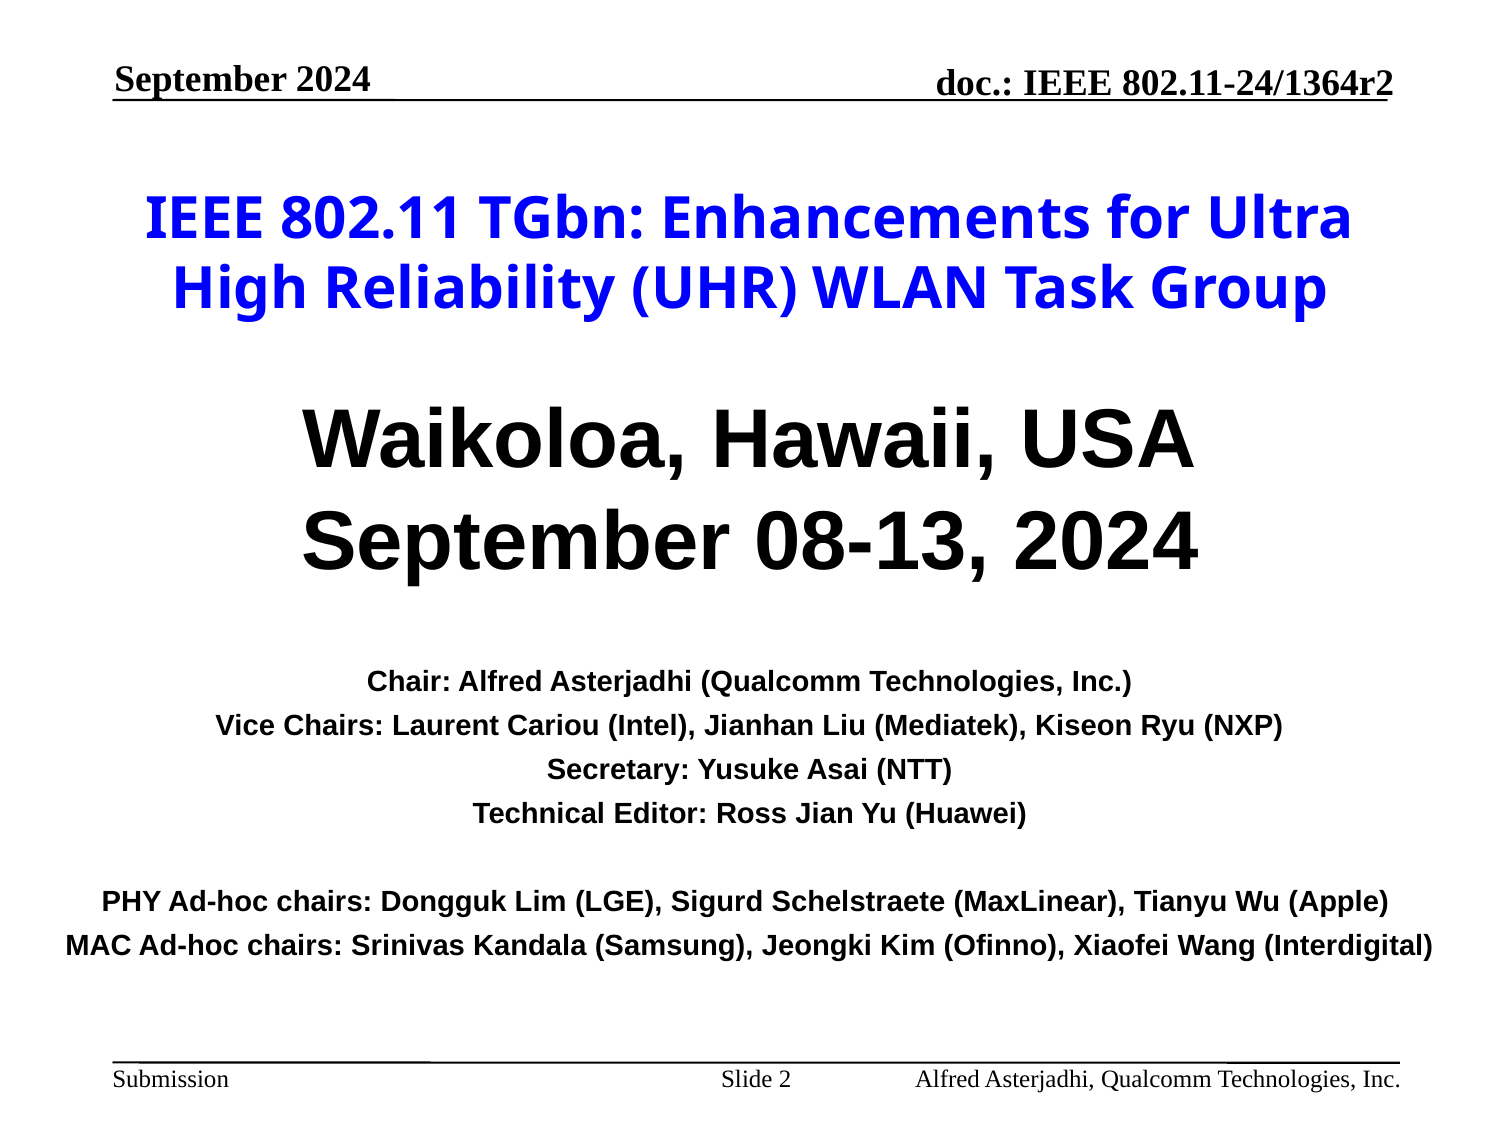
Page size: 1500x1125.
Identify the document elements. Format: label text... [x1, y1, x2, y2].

list Waikoloa, Hawaii, USA September 08-13, 2024 Chair: Alfred Asterjadhi (Qualcomm Technologies, Inc.) Vice Chairs: Laurent Cariou (Intel), Jianhan Liu (Mediatek), Kiseon Ryu (NXP) Secretary: Yusuke Asai (NTT) Technical Editor: Ross Jian Yu (Huawei) PHY Ad-hoc chairs: Dongguk Lim (LGE), Sigurd Schelstraete (MaxLinear), Tianyu Wu (Apple) MAC Ad-hoc chairs: Srinivas Kandala (Samsung), Jeongki Kim (Ofinno), Xiaofei Wang (Interdigital) [0, 387, 1500, 1063]
footer Alfred Asterjadhi, Qualcomm Technologies, Inc. [878, 1061, 1402, 1093]
title IEEE 802.11 TGbn: Enhancements for Ultra High Reliability (UHR) WLAN Task Group [112, 112, 1388, 387]
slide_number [114, 54, 493, 100]
slide_number Slide 2 [712, 1061, 800, 1123]
